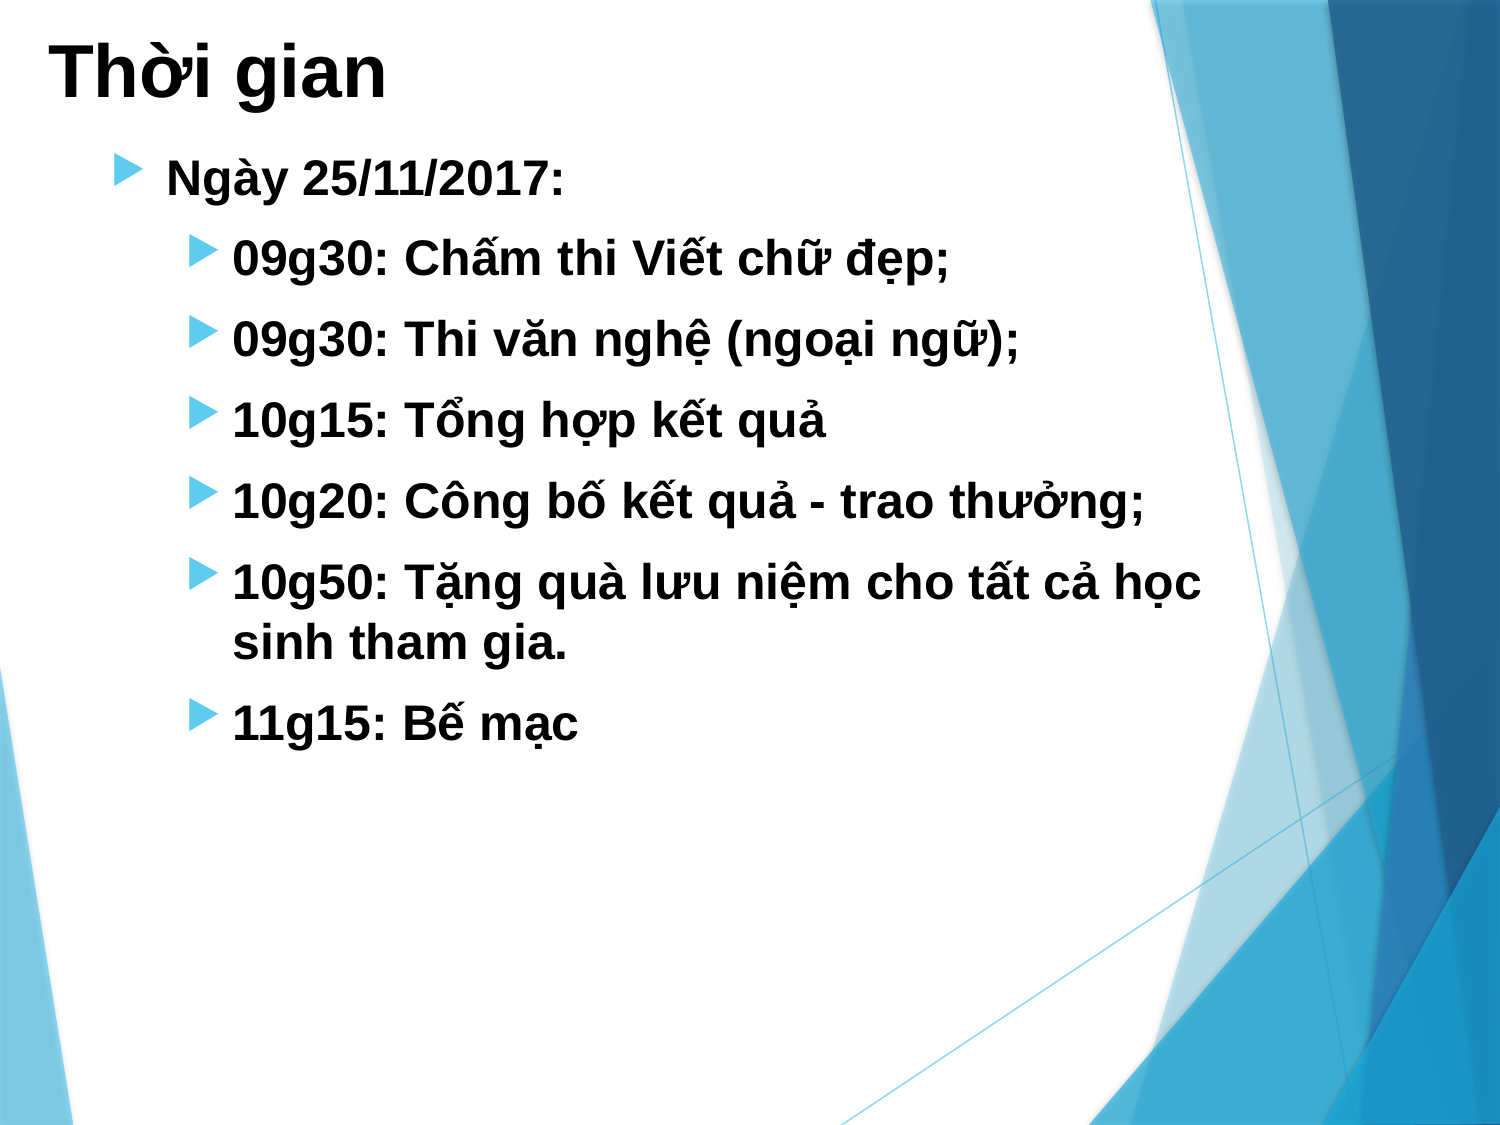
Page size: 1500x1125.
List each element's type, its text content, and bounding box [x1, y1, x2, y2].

title Thời gian [33, 14, 1236, 138]
text_box Ngày 25/11/2017: 09g30: Chấm thi Viết chữ đẹp; 09g30: Thi văn nghệ (ngoại ngữ); 10g15: Tổng hợp kết quả 10g20: Công bố kết quả - trao thưởng; 10g50: Tặng quà lưu niệm cho tất cả học sinh tham gia. 11g15: Bế mạc [95, 137, 1298, 1103]
